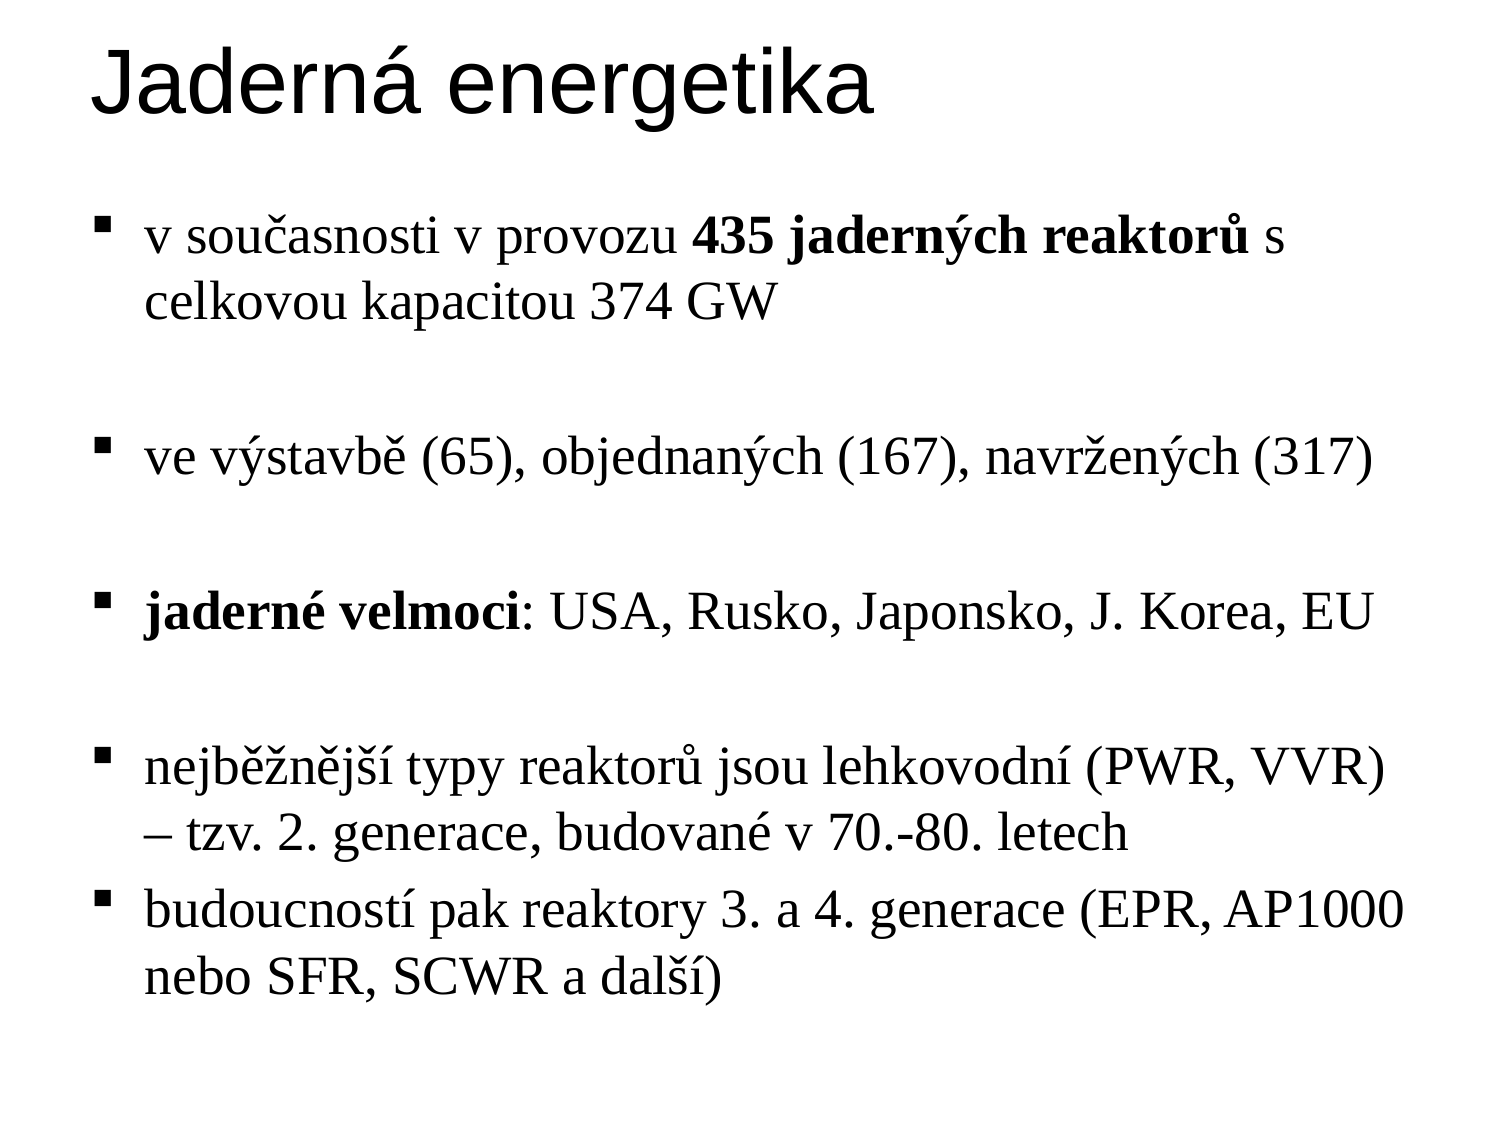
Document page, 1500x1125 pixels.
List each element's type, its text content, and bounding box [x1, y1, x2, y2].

title Jaderná energetika [75, 0, 1425, 154]
list v současnosti v provozu 435 jaderných reaktorů s celkovou kapacitou 374 GW ve výstavbě (65), objednaných (167), navržených (317) jaderné velmoci: USA, Rusko, Japonsko, J. Korea, EU nejběžnější typy reaktorů jsou lehkovodní (PWR, VVR) – tzv. 2. generace, budované v 70.-80. letech budoucností pak reaktory 3. a 4. generace (EPR, AP1000 nebo SFR, SCWR a další) [75, 190, 1425, 1028]
